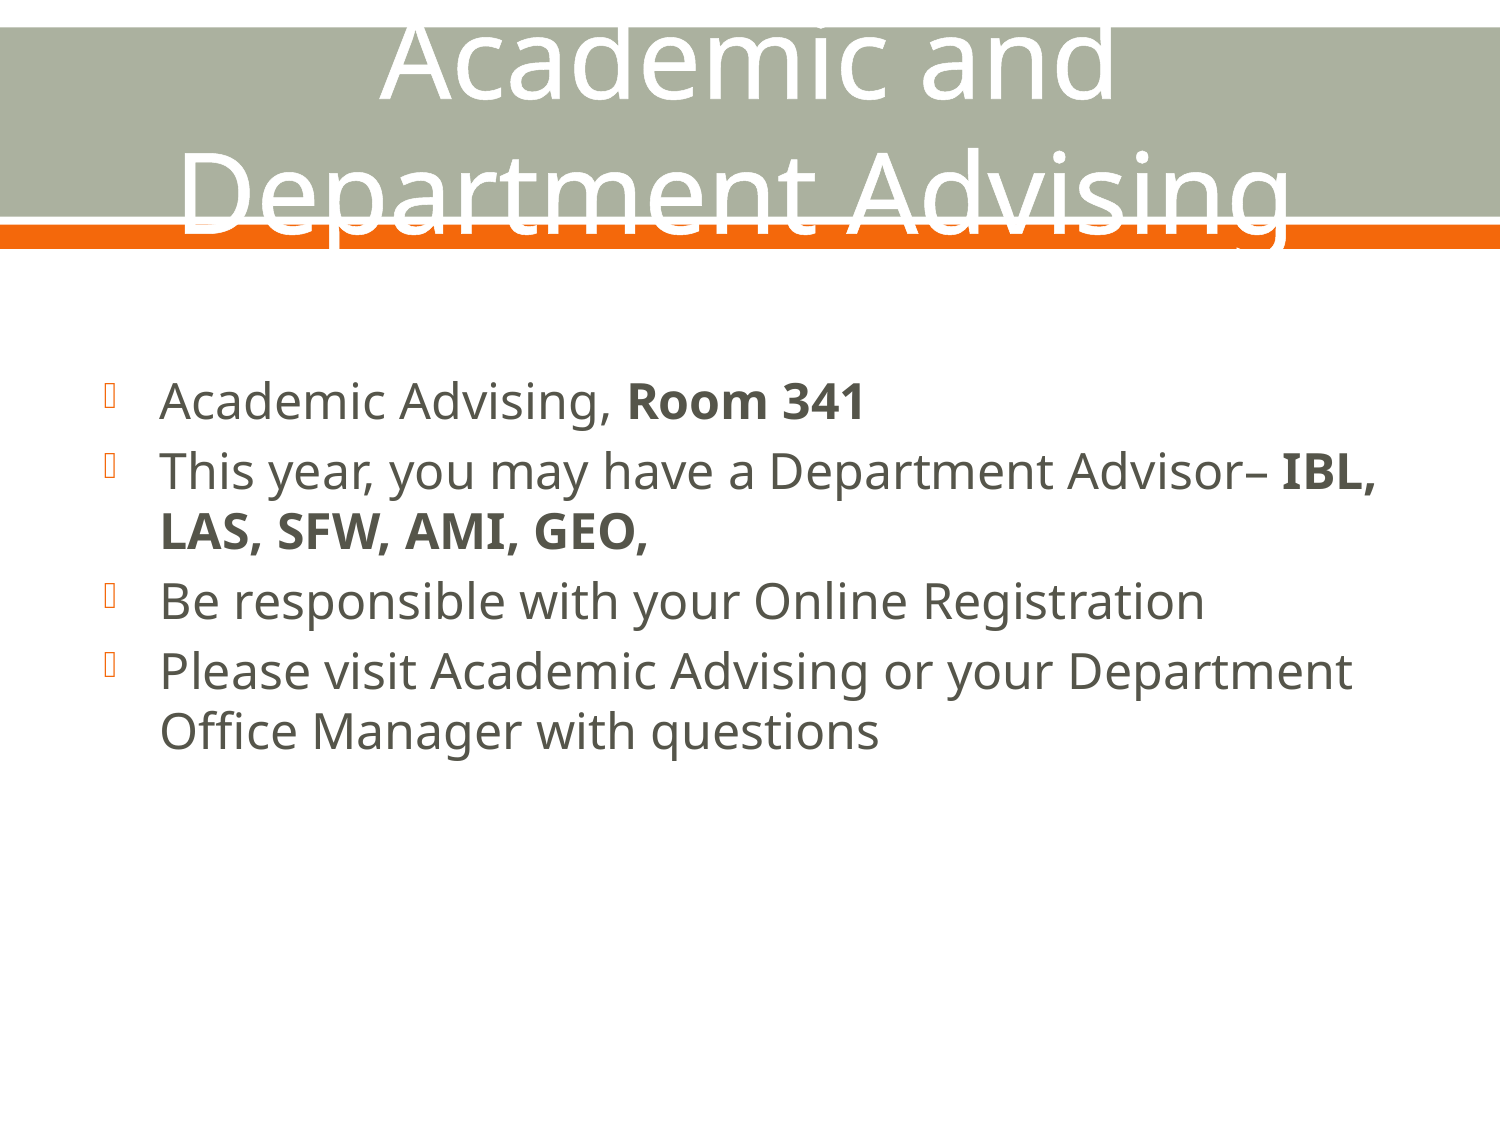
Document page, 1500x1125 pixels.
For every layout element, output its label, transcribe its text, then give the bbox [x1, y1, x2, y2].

title Academic and Department Advising [75, 29, 1425, 213]
list Academic Advising, Room 341 This year, you may have a Department Advisor– IBL, LAS, SFW, AMI, GEO, Be responsible with your Online Registration Please visit Academic Advising or your Department Office Manager with questions [88, 361, 1439, 835]
